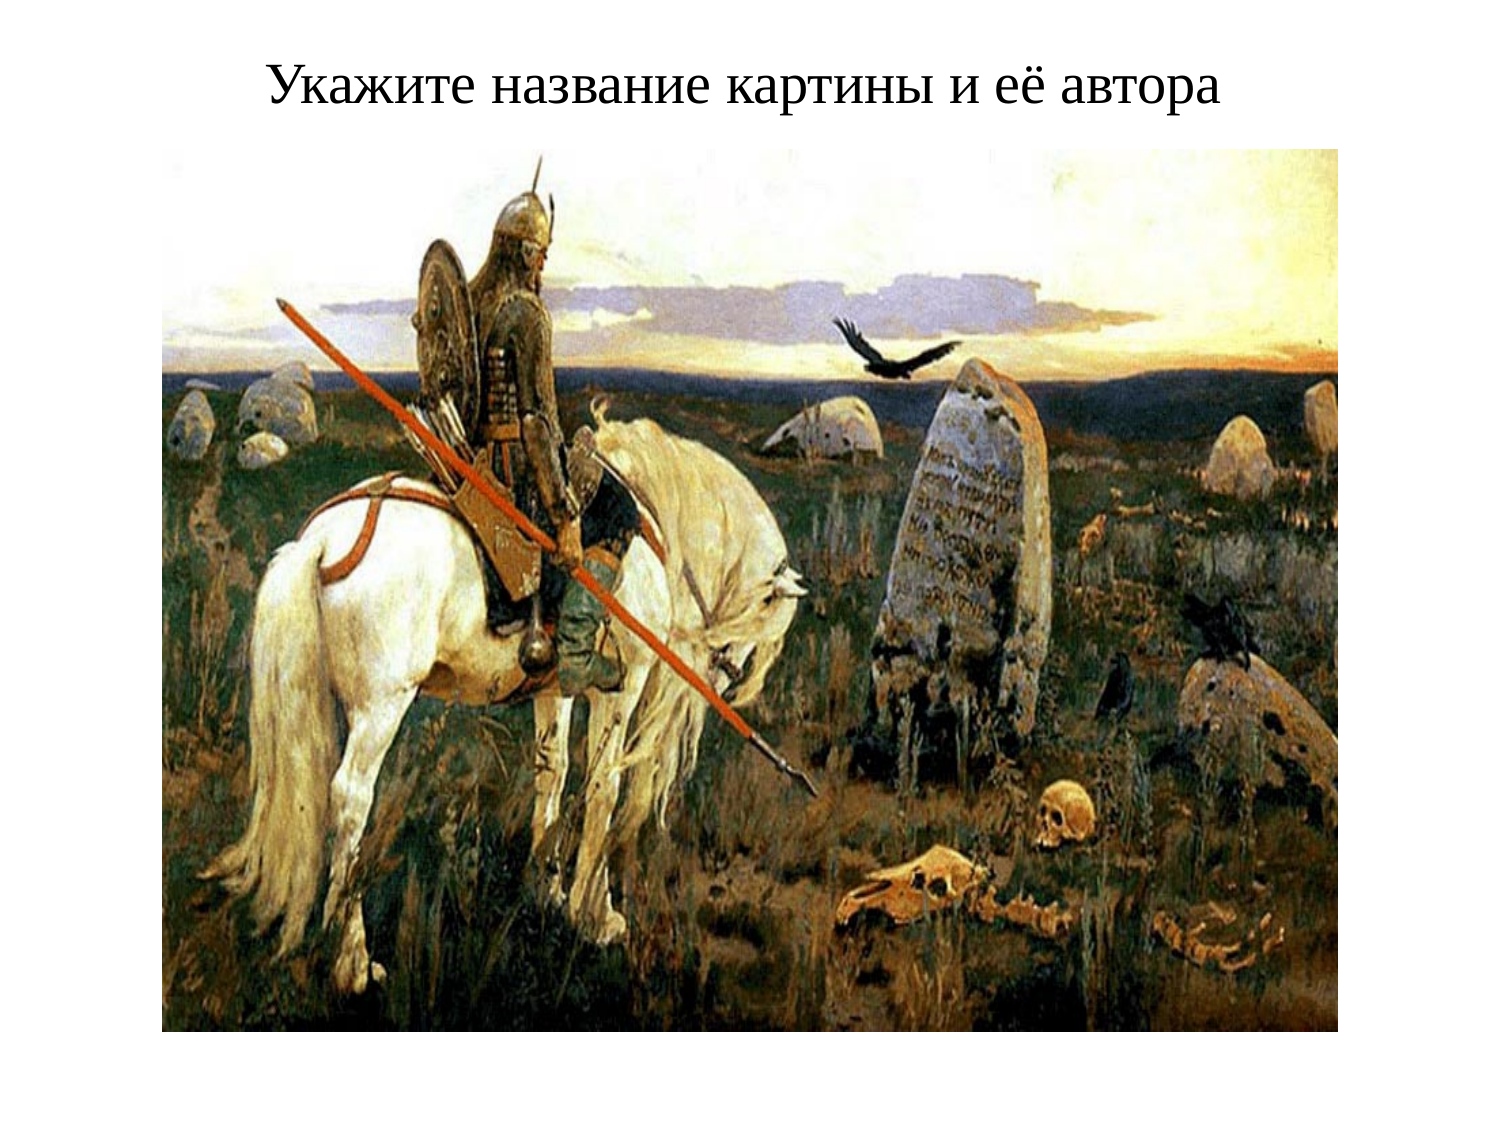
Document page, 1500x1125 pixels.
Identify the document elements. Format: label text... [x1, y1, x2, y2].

picture [162, 149, 1338, 1032]
text_box Укажите название картины и её автора [249, 37, 1250, 123]
